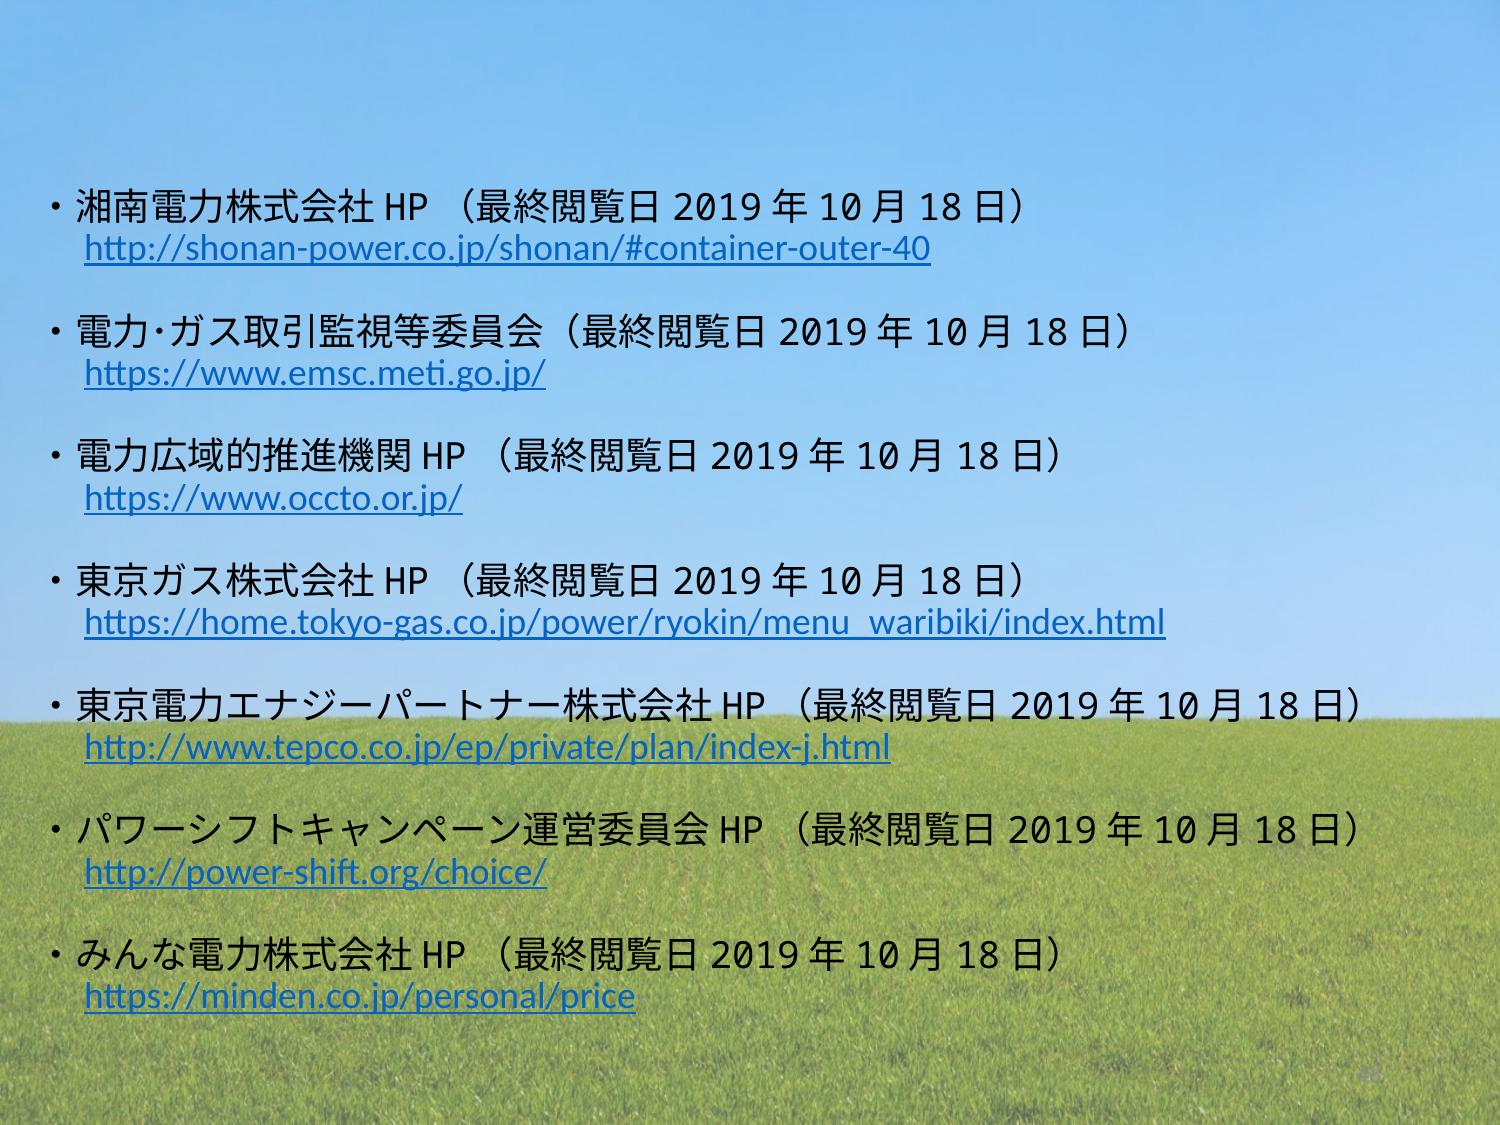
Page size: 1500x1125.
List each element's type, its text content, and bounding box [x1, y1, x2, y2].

slide_number 48 [1059, 1042, 1397, 1103]
list ・湘南電力株式会社HP（最終閲覧日2019年10月18日） http://shonan-power.co.jp/shonan/#container-outer-40 ・電力･ガス取引監視等委員会（最終閲覧日2019年10月18日） https://www.emsc.meti.go.jp/ ・電力広域的推進機関HP（最終閲覧日2019年10月18日） https://www.occto.or.jp/ ・東京ガス株式会社HP（最終閲覧日2019年10月18日） https://home.tokyo-gas.co.jp/power/ryokin/menu_waribiki/index.html ・東京電力エナジーパートナー株式会社HP（最終閲覧日2019年10月18日） http://www.tepco.co.jp/ep/private/plan/index-j.html ・パワーシフトキャンペーン運営委員会HP（最終閲覧日2019年10月18日） http://power-shift.org/choice/ ・みんな電力株式会社HP（最終閲覧日2019年10月18日） https://minden.co.jp/personal/price [22, 157, 1475, 1053]
text_box [0, 0, 1500, 1125]
